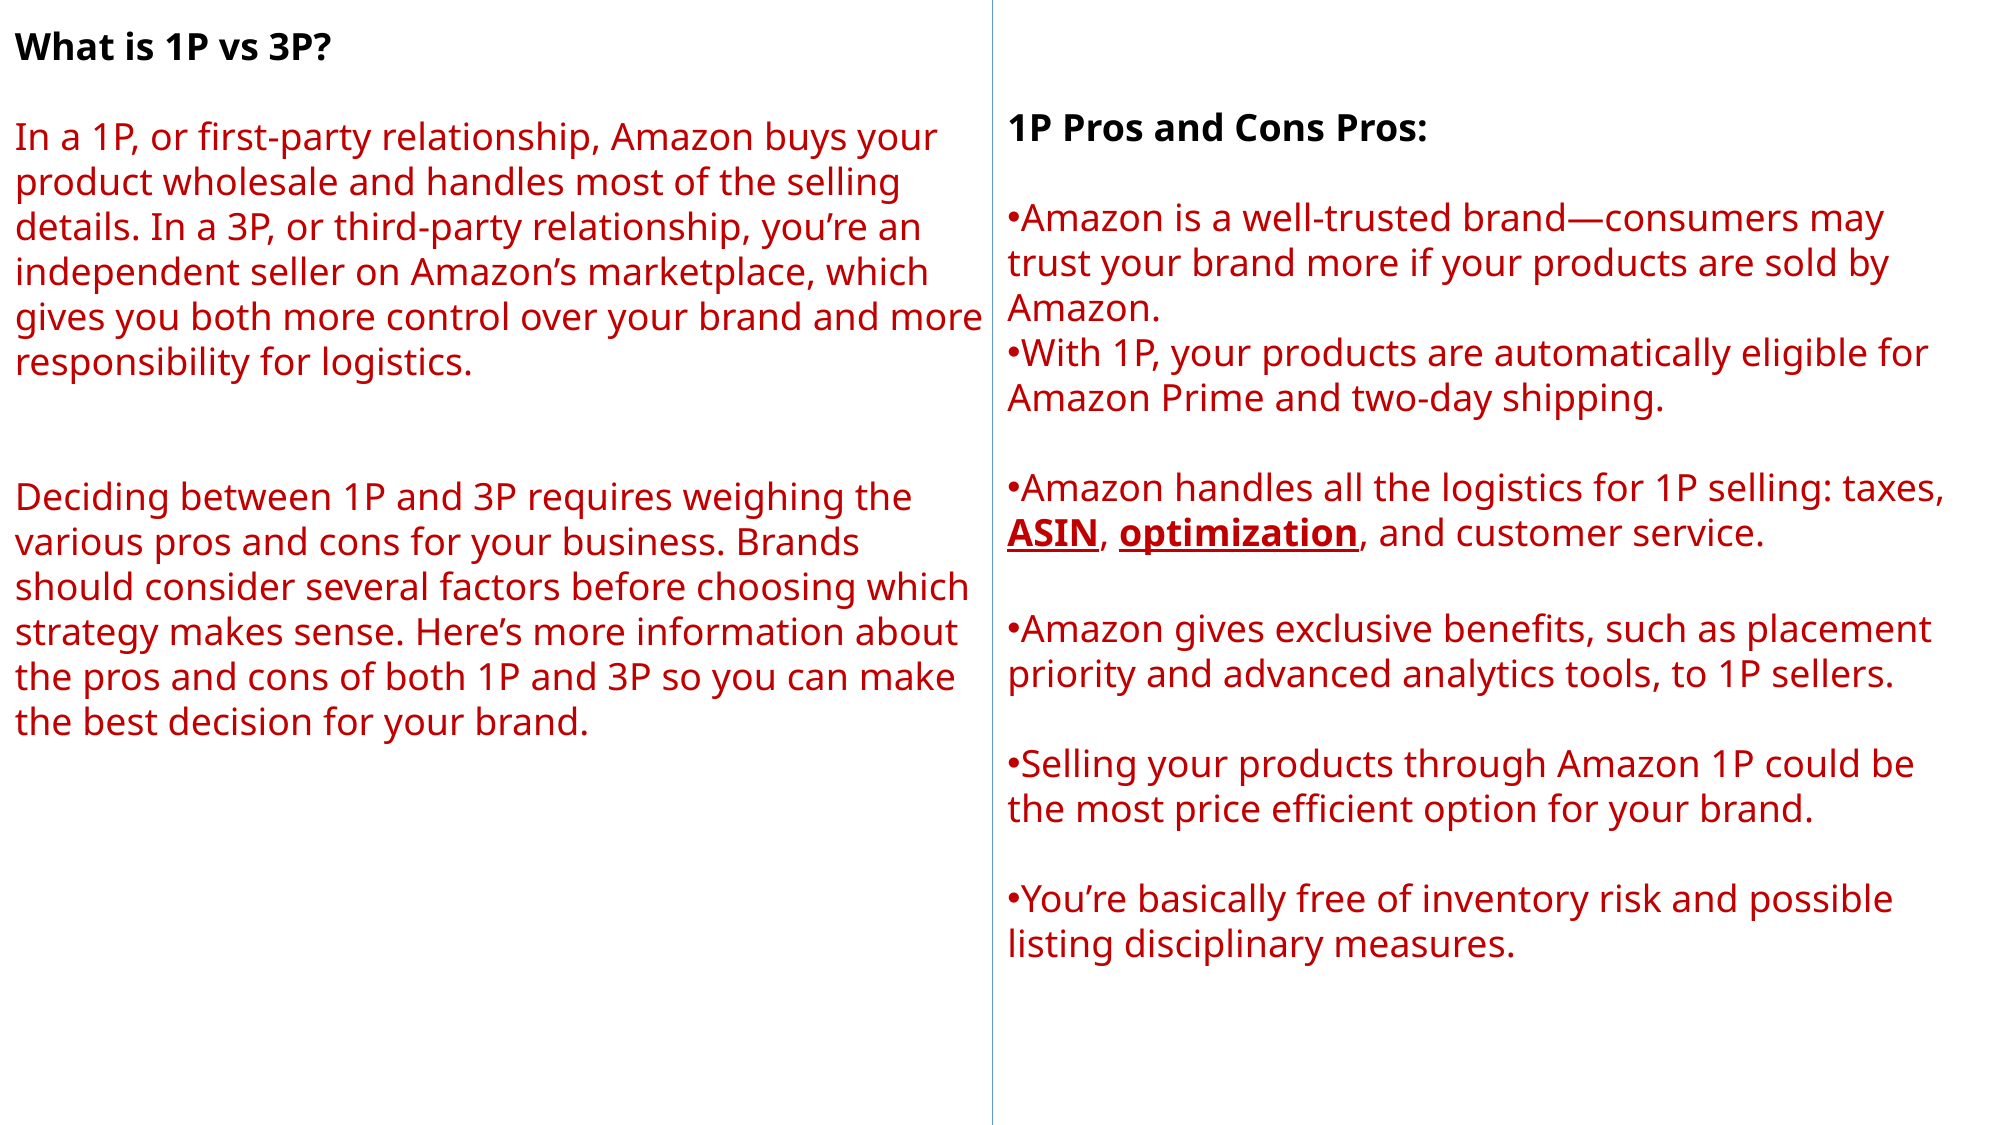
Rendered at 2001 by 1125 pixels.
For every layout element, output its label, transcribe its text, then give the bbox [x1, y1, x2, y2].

text_box What is 1P vs 3P? In a 1P, or first-party relationship, Amazon buys your product wholesale and handles most of the selling details. In a 3P, or third-party relationship, you’re an independent seller on Amazon’s marketplace, which gives you both more control over your brand and more responsibility for logistics. Deciding between 1P and 3P requires weighing the various pros and cons for your business. Brands should consider several factors before choosing which strategy makes sense. Here’s more information about the pros and cons of both 1P and 3P so you can make the best decision for your brand. [0, 15, 992, 750]
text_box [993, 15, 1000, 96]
text_box 1P Pros and Cons Pros: Amazon is a well-trusted brand—consumers may trust your brand more if your products are sold by Amazon. With 1P, your products are automatically eligible for Amazon Prime and two-day shipping. Amazon handles all the logistics for 1P selling: taxes, ASIN, optimization, and customer service. Amazon gives exclusive benefits, such as placement priority and advanced analytics tools, to 1P sellers. Selling your products through Amazon 1P could be the most price efficient option for your brand. You’re basically free of inventory risk and possible listing disciplinary measures. [993, 96, 1993, 973]
